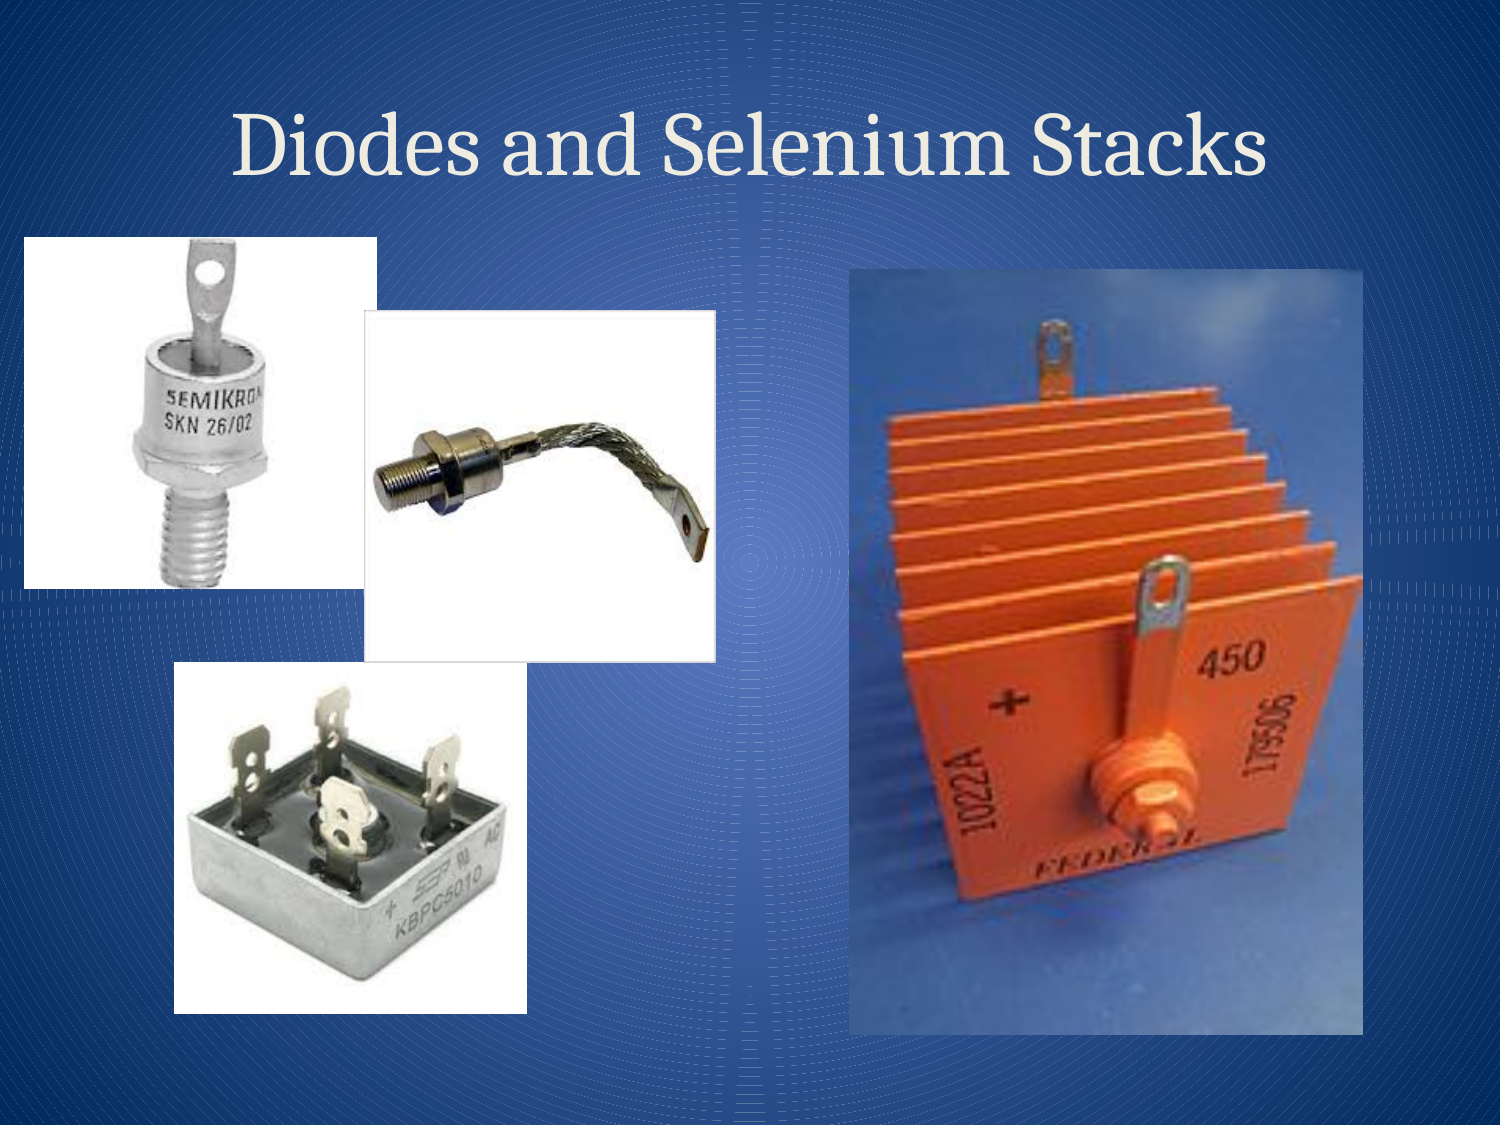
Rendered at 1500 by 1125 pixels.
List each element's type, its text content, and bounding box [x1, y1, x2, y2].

picture [174, 310, 717, 1015]
title Diodes and Selenium Stacks [75, 45, 1425, 233]
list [849, 269, 1363, 1036]
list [24, 237, 377, 590]
